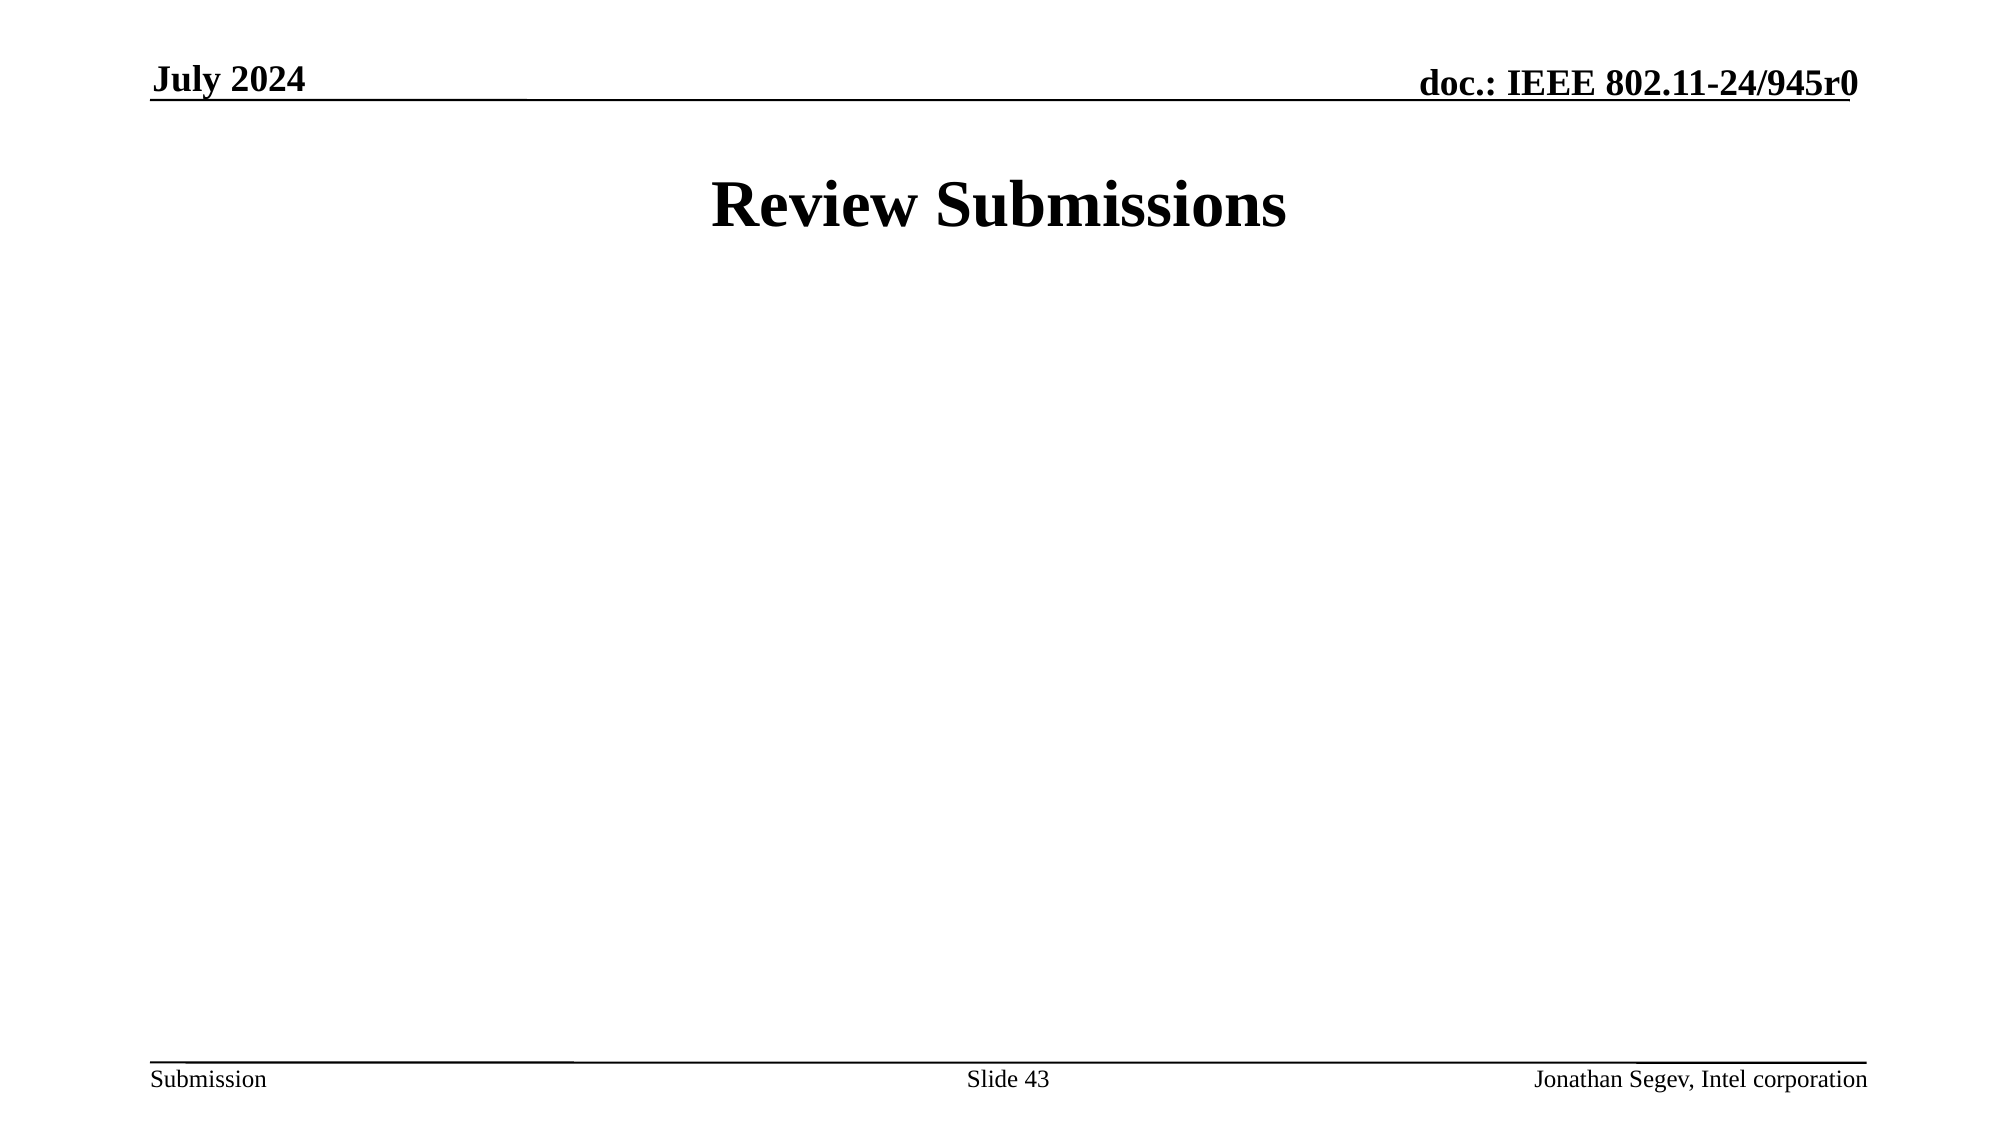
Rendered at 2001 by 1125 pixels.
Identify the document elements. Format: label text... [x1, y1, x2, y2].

slide_number Slide 43 [950, 1061, 1067, 1123]
footer Jonathan Segev, Intel corporation [1171, 1061, 1869, 1093]
title Review Submissions [149, 112, 1850, 288]
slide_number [152, 54, 563, 100]
